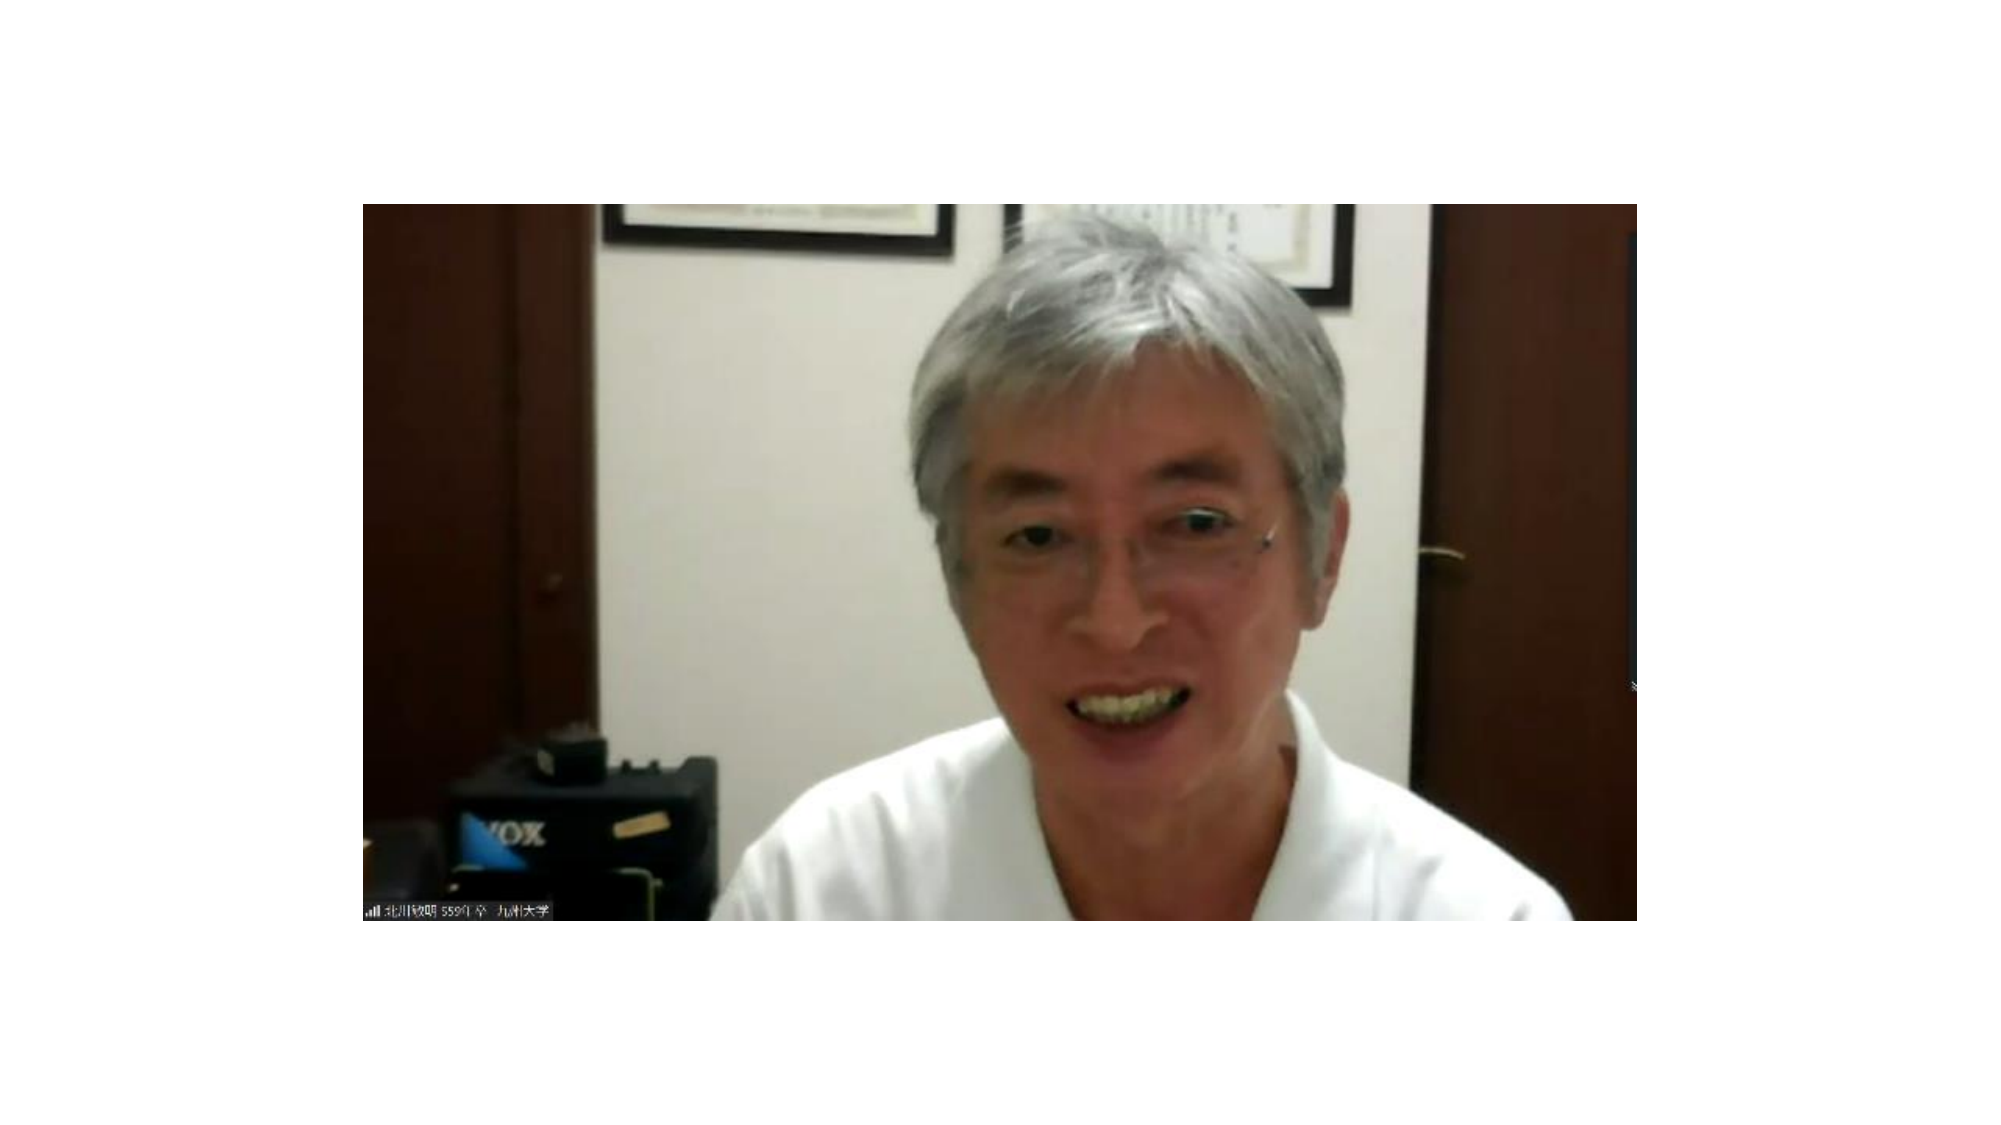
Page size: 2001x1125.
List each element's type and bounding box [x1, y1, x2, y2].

picture [363, 204, 1637, 921]
